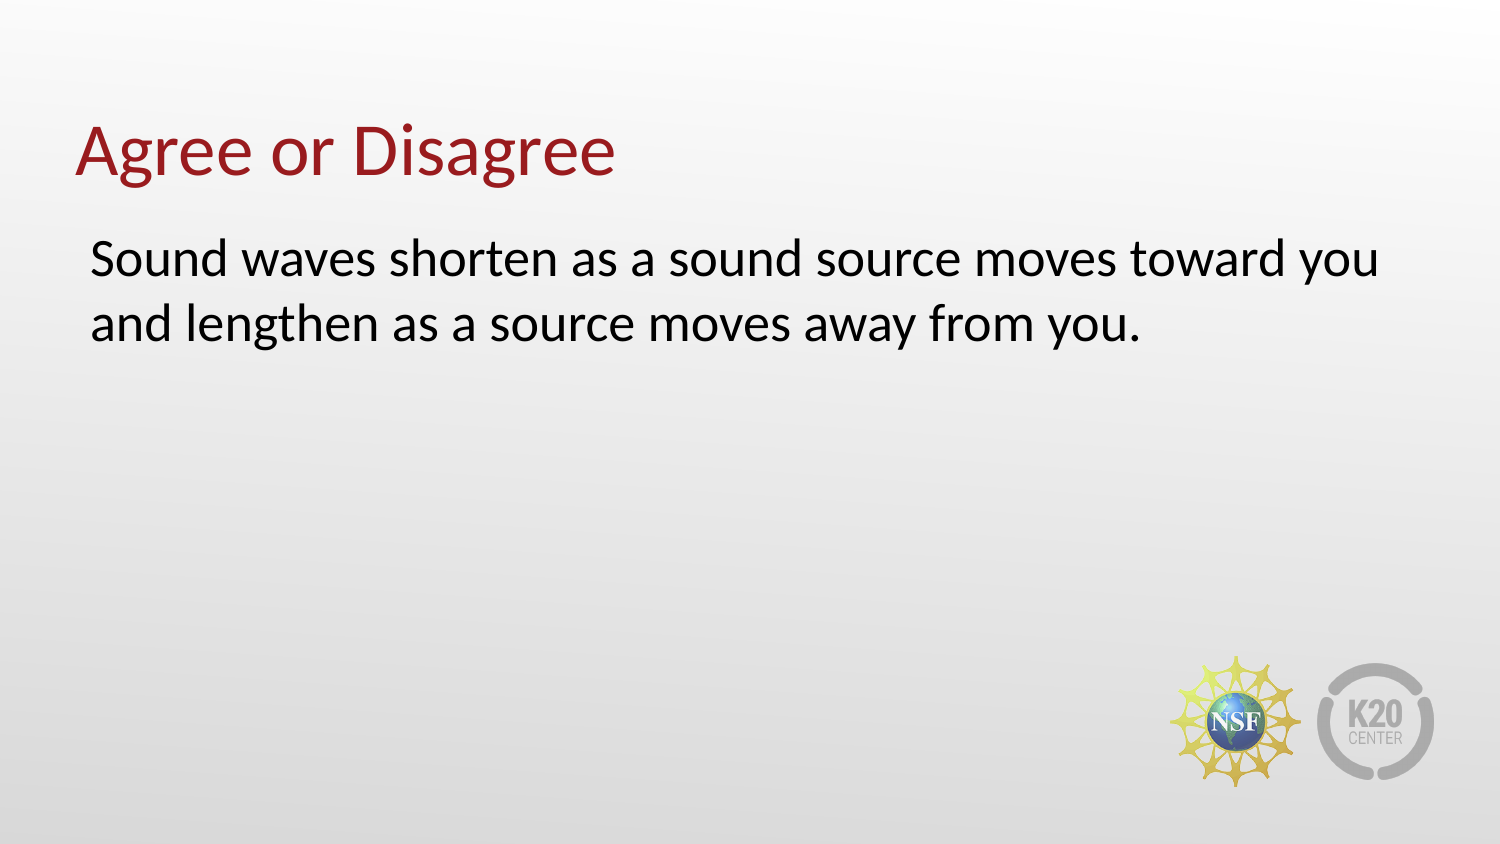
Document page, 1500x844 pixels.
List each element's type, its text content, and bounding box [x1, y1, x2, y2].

list Sound waves shorten as a sound source moves toward you and lengthen as a source moves away from you. [75, 214, 1425, 779]
title Agree or Disagree [75, 50, 1425, 191]
picture [1300, 646, 1451, 797]
